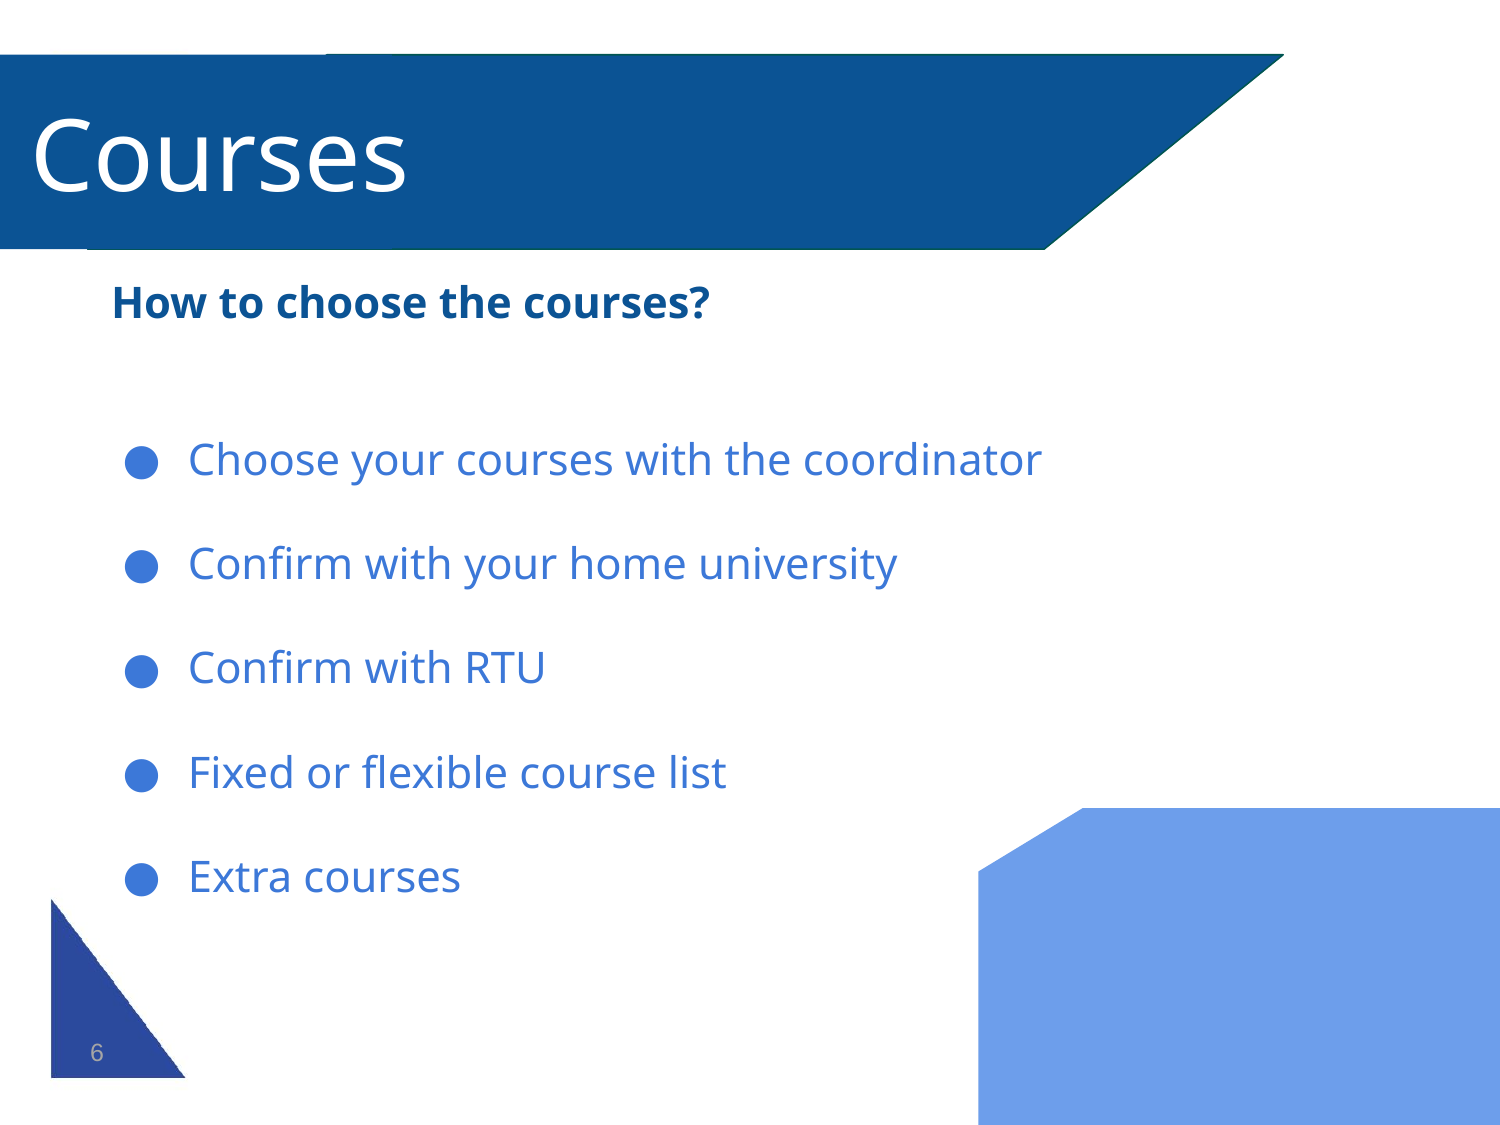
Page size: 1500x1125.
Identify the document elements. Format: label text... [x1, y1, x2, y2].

subtitle How to choose the courses? Choose your courses with the coordinator Confirm with your home university Confirm with RTU Fixed or flexible course list Extra courses [96, 267, 1065, 989]
slide_number 6 [75, 1028, 481, 1089]
picture [0, 0, 1500, 1125]
text_box Courses [15, 76, 915, 227]
